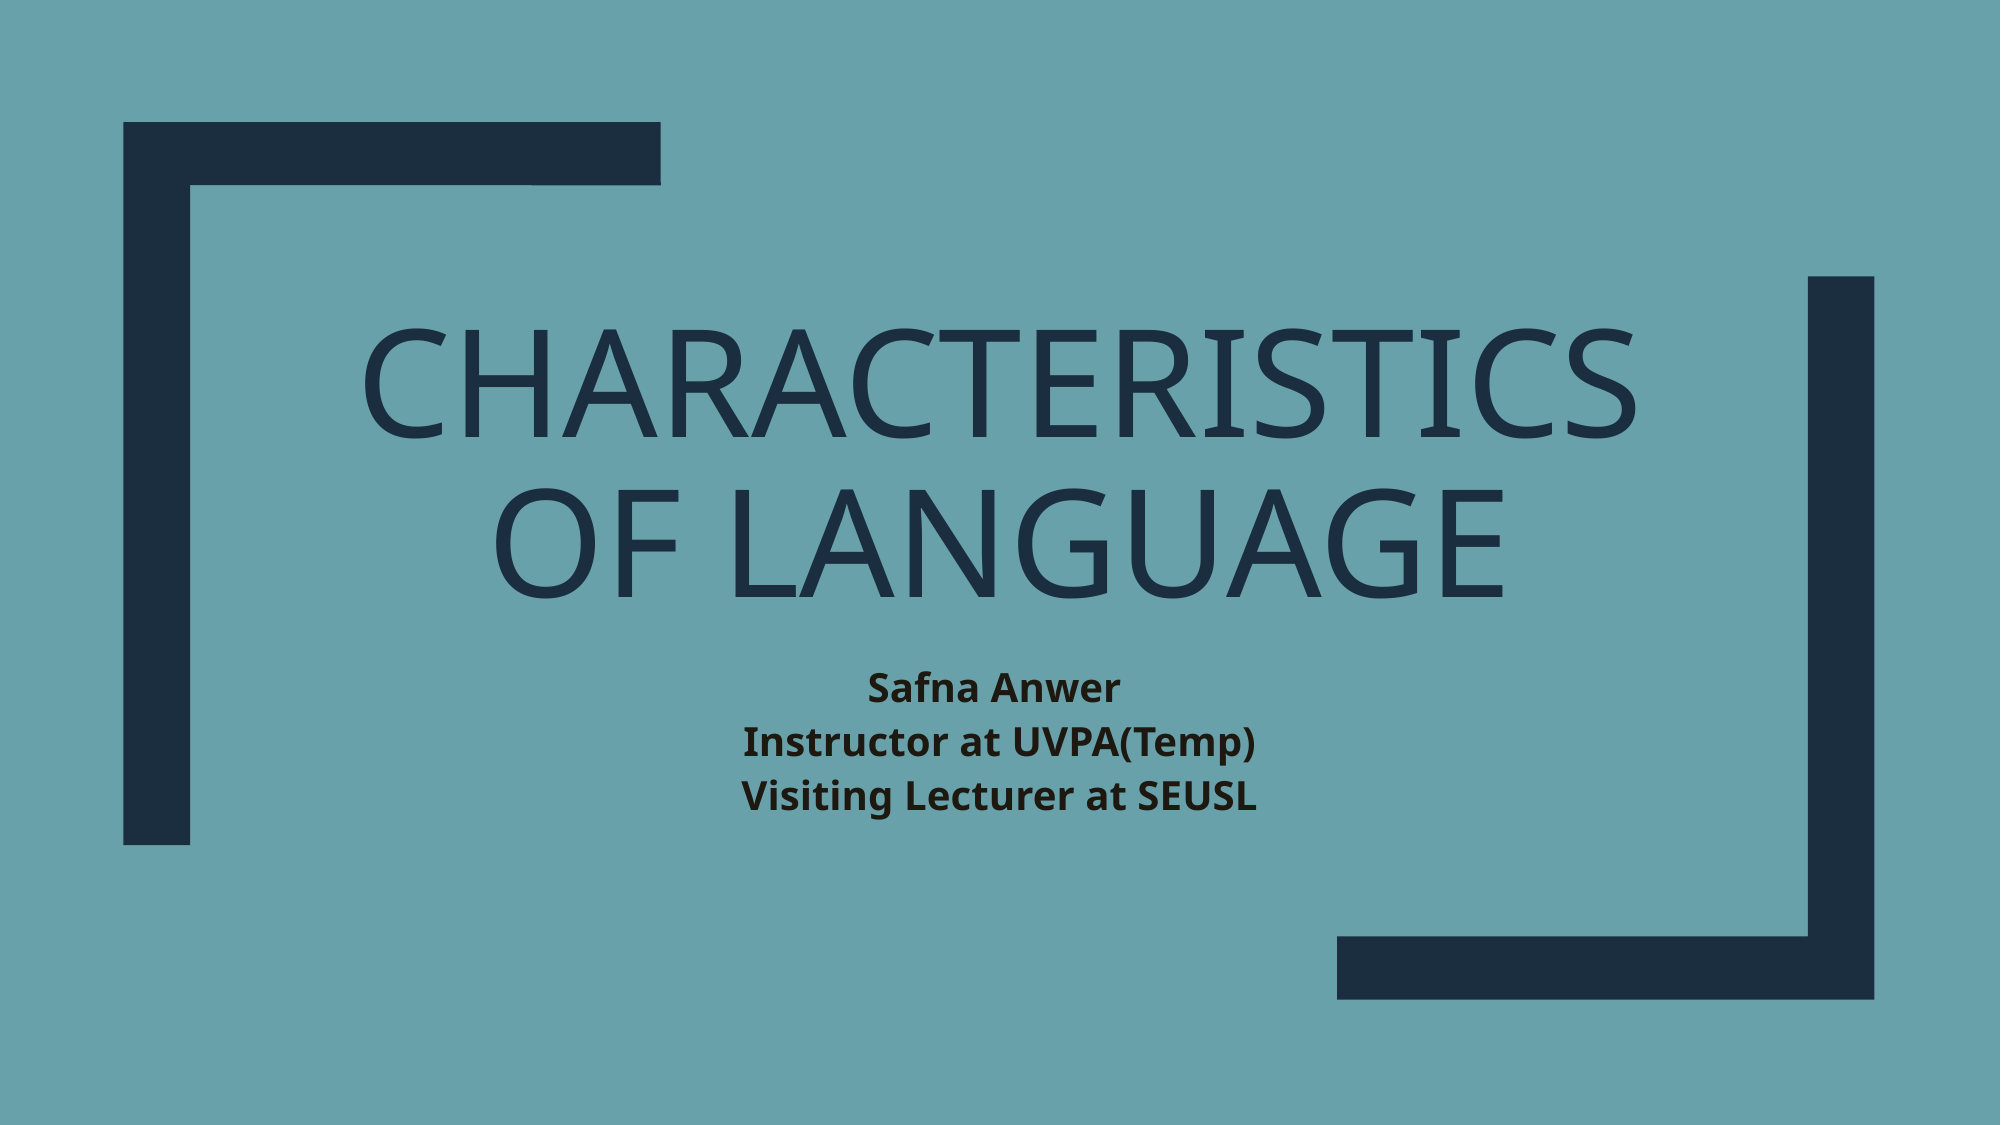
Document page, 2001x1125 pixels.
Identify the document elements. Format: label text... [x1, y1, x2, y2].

subtitle Safna Anwer Instructor at UVPA(Temp) Visiting Lecturer at SEUSL [439, 649, 1561, 828]
title Characteristics of Language [314, 293, 1686, 638]
